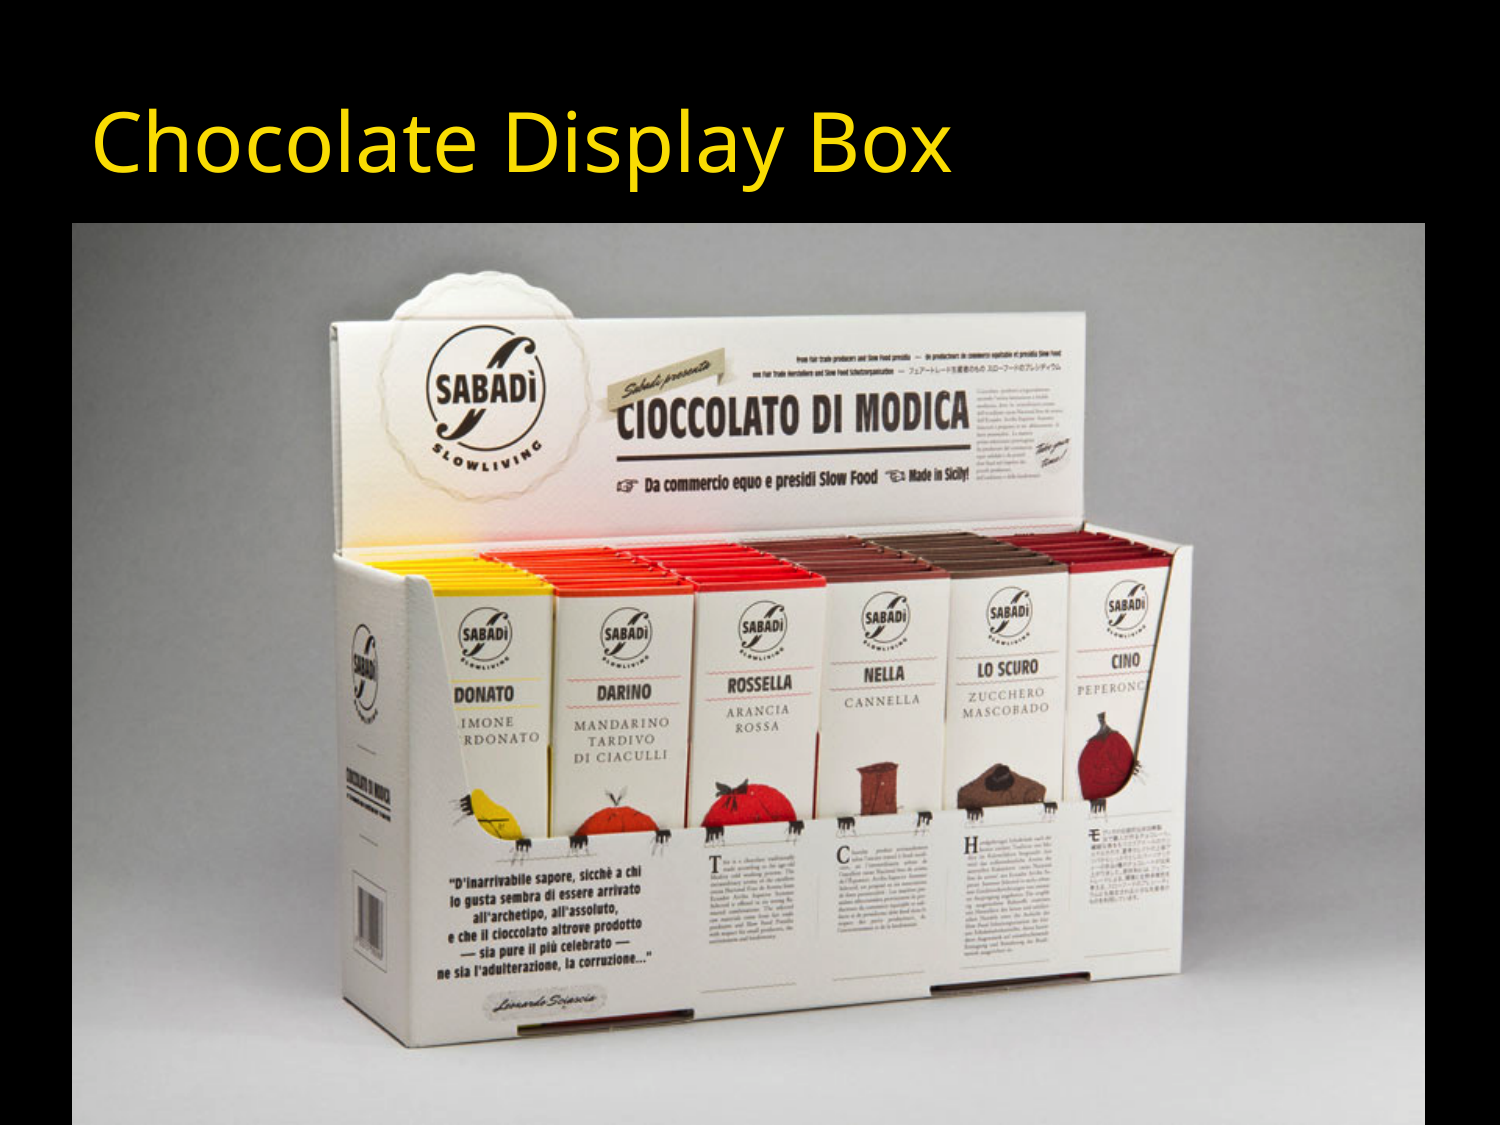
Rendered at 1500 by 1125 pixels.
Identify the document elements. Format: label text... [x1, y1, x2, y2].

picture [72, 223, 1426, 1125]
title Chocolate Display Box [75, 45, 1425, 223]
